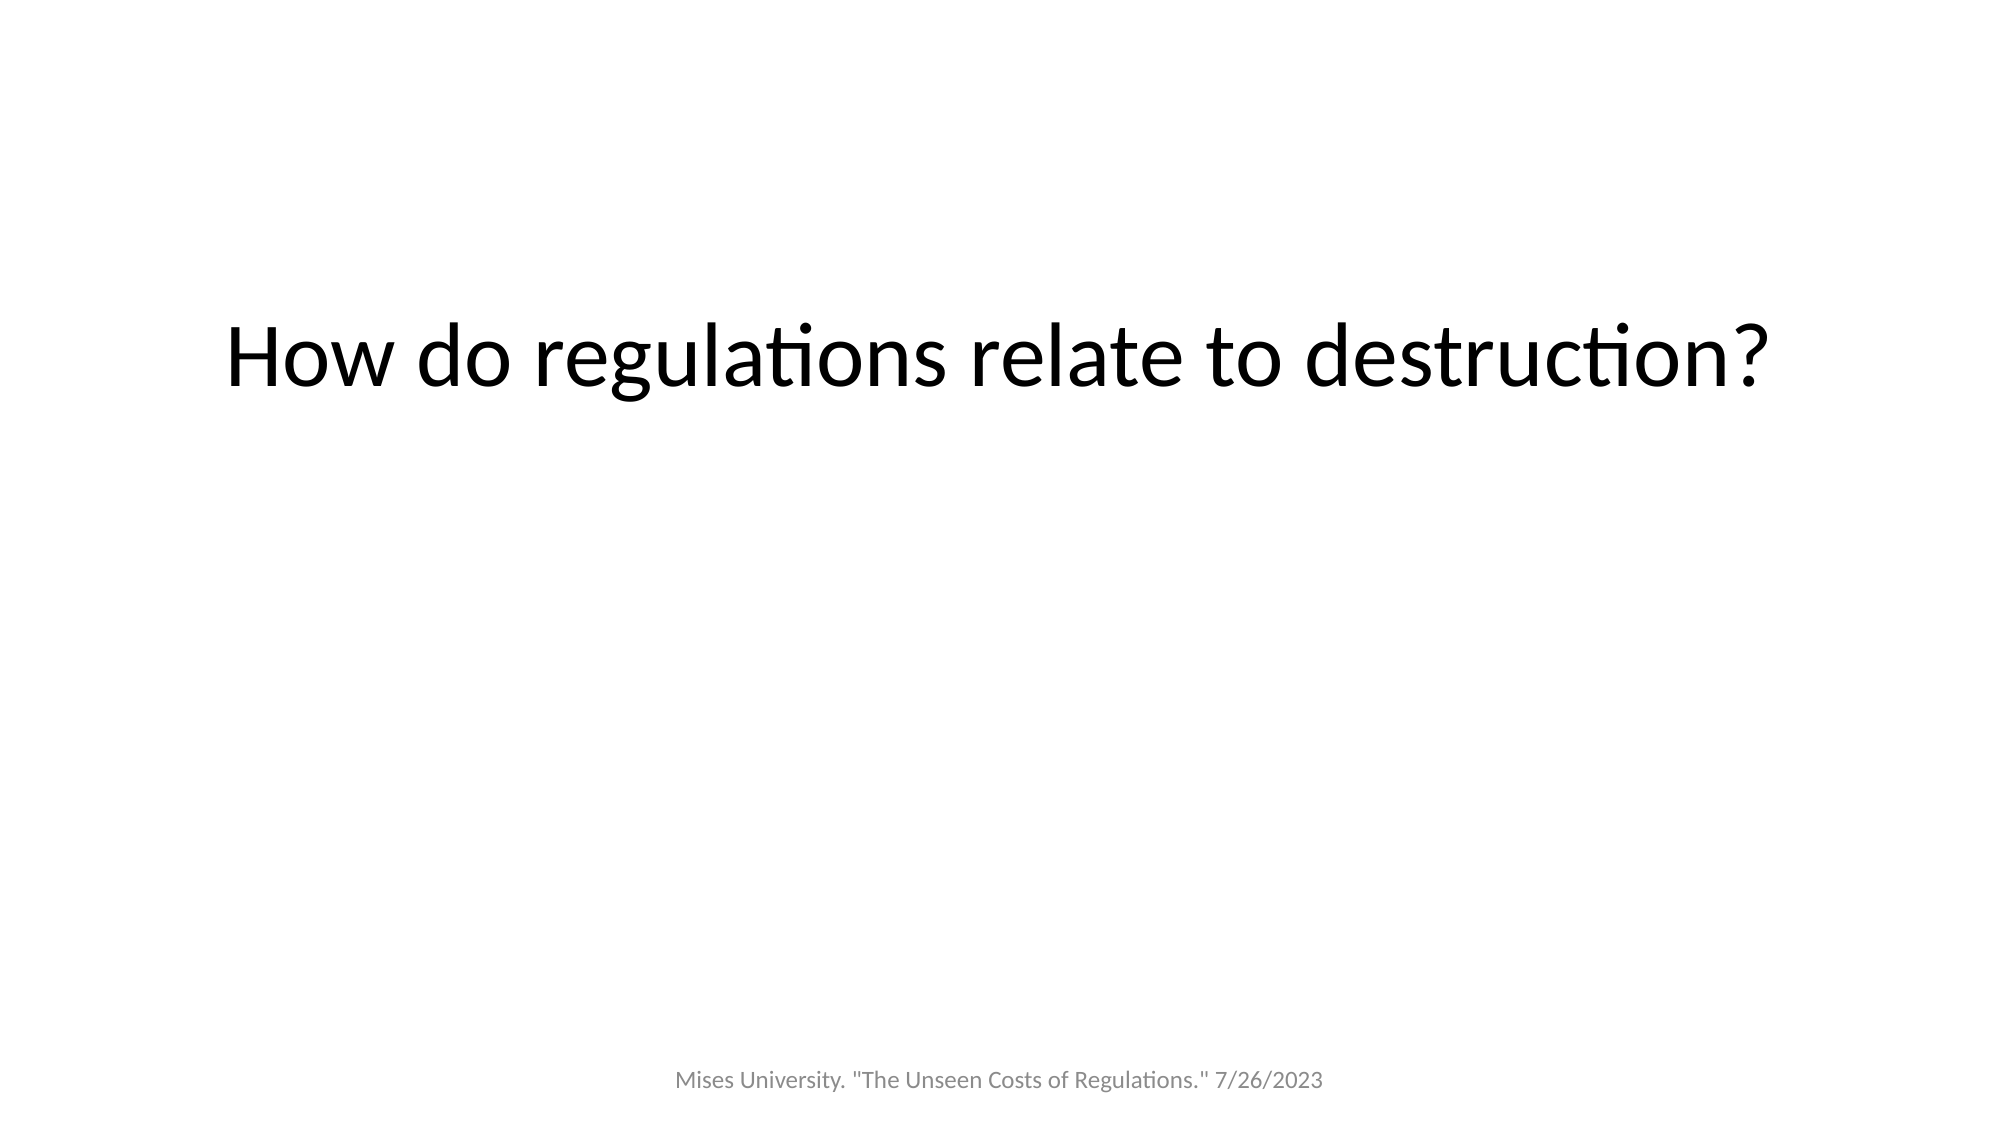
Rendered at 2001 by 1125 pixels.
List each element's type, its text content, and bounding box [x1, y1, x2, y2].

list How do regulations relate to destruction? [137, 299, 1863, 1014]
footer Mises University. "The Unseen Costs of Regulations." 7/26/2023 [610, 1048, 1390, 1109]
